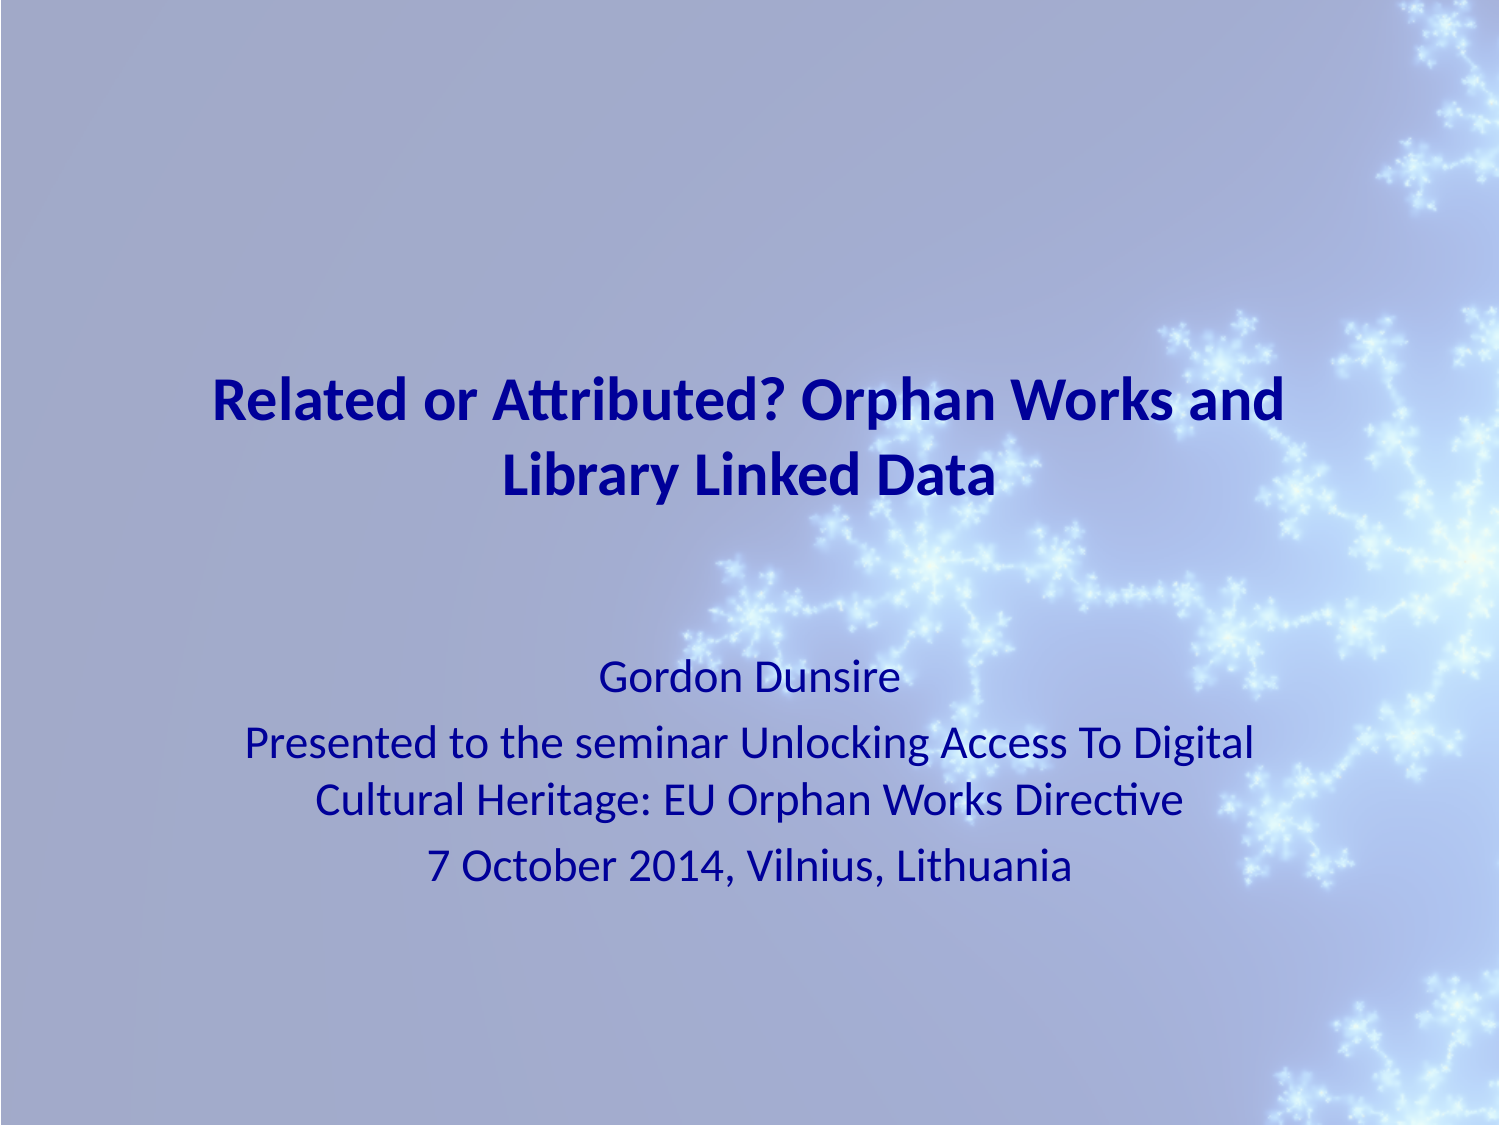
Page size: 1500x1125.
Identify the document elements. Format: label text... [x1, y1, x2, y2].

subtitle Gordon Dunsire Presented to the seminar Unlocking Access To Digital Cultural Heritage: EU Orphan Works Directive 7 October 2014, Vilnius, Lithuania [225, 637, 1275, 925]
title Related or Attributed? Orphan Works and Library Linked Data [112, 349, 1388, 591]
picture [1, 0, 1499, 1125]
